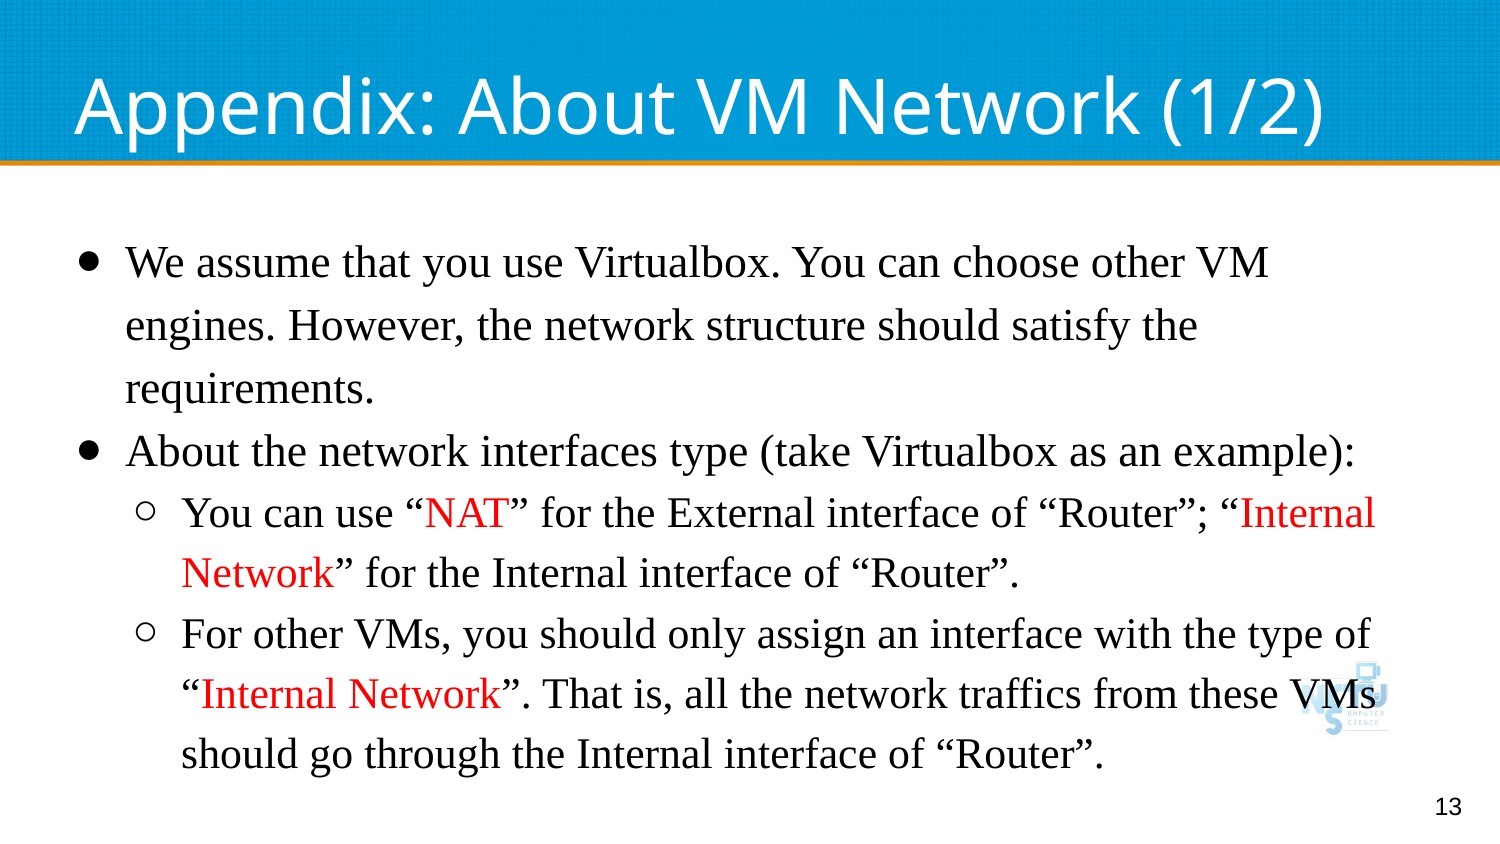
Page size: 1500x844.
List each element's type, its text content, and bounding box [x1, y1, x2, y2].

picture [0, 161, 1500, 844]
list We assume that you use Virtualbox. You can choose other VM engines. However, the network structure should satisfy the requirements. About the network interfaces type (take Virtualbox as an example): You can use “NAT” for the External interface of “Router”; “Internal Network” for the Internal interface of “Router”. For other VMs, you should only assign an interface with the type of “Internal Network”. That is, all the network traffics from these VMs should go through the Internal interface of “Router”. [70, 223, 1425, 780]
title Appendix: About VM Network (1/2) [74, 33, 1425, 175]
slide_number 13 [1403, 779, 1494, 844]
